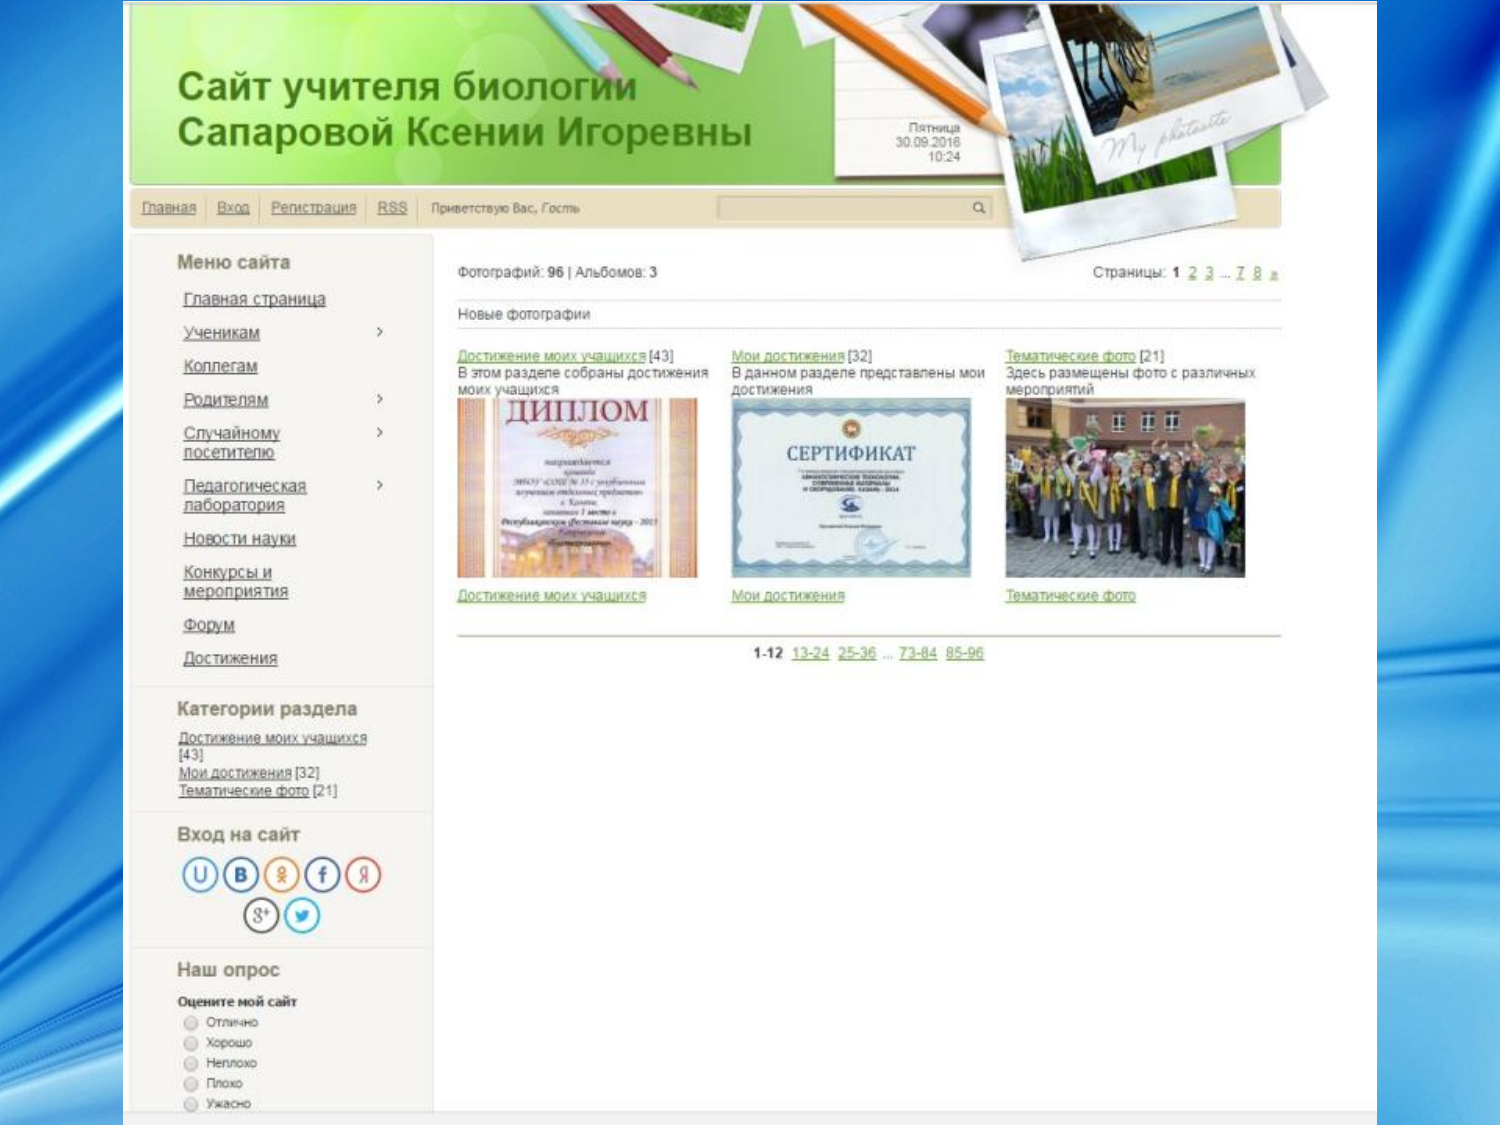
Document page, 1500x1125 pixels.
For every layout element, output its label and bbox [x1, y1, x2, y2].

list [122, 0, 1378, 1125]
picture [1378, 0, 1500, 1125]
picture [0, 0, 122, 1125]
